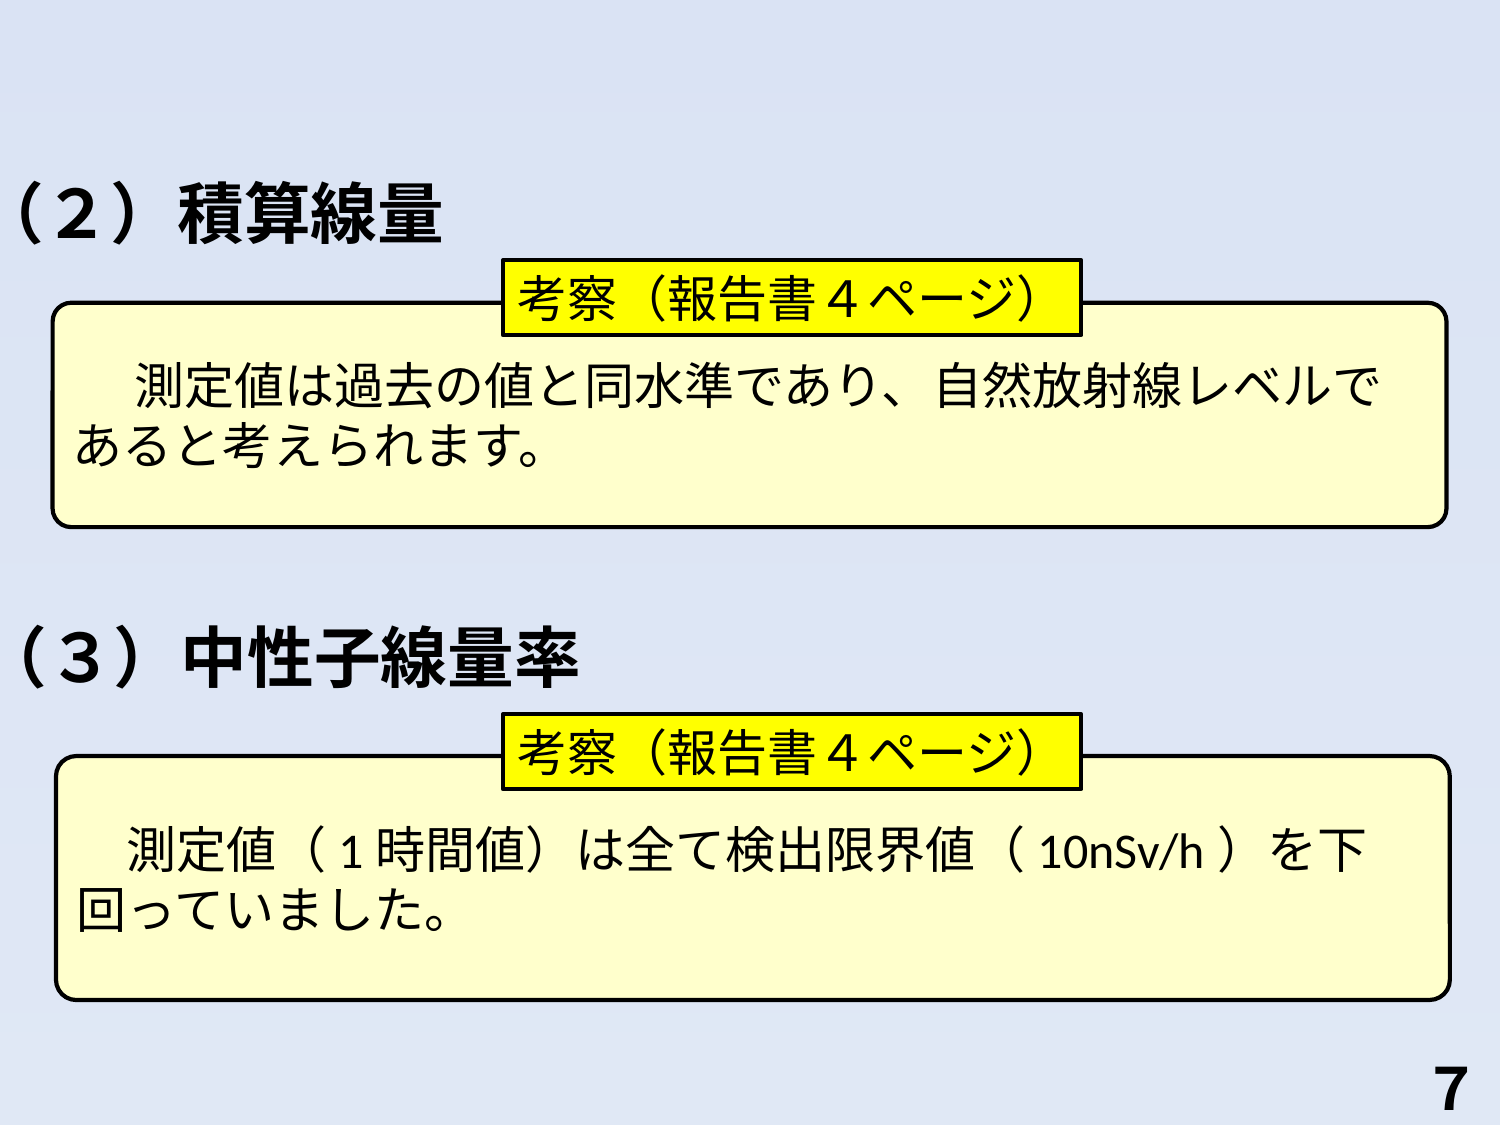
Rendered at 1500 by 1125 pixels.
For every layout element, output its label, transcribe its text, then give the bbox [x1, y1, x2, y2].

slide_number ７ [1145, 1057, 1496, 1117]
text_box （２）積算線量 [0, 164, 459, 260]
text_box 測定値は過去の値と同水準であり、自然放射線レベルであると考えられます。 [50, 300, 1449, 530]
text_box 考察（報告書４ページ） [502, 714, 1082, 790]
text_box 測定値（1時間値）は全て検出限界値（10nSv/h）を下回っていました。 [53, 753, 1452, 1003]
text_box （３）中性子線量率 [0, 608, 596, 704]
text_box 考察（報告書４ページ） [502, 260, 1082, 336]
